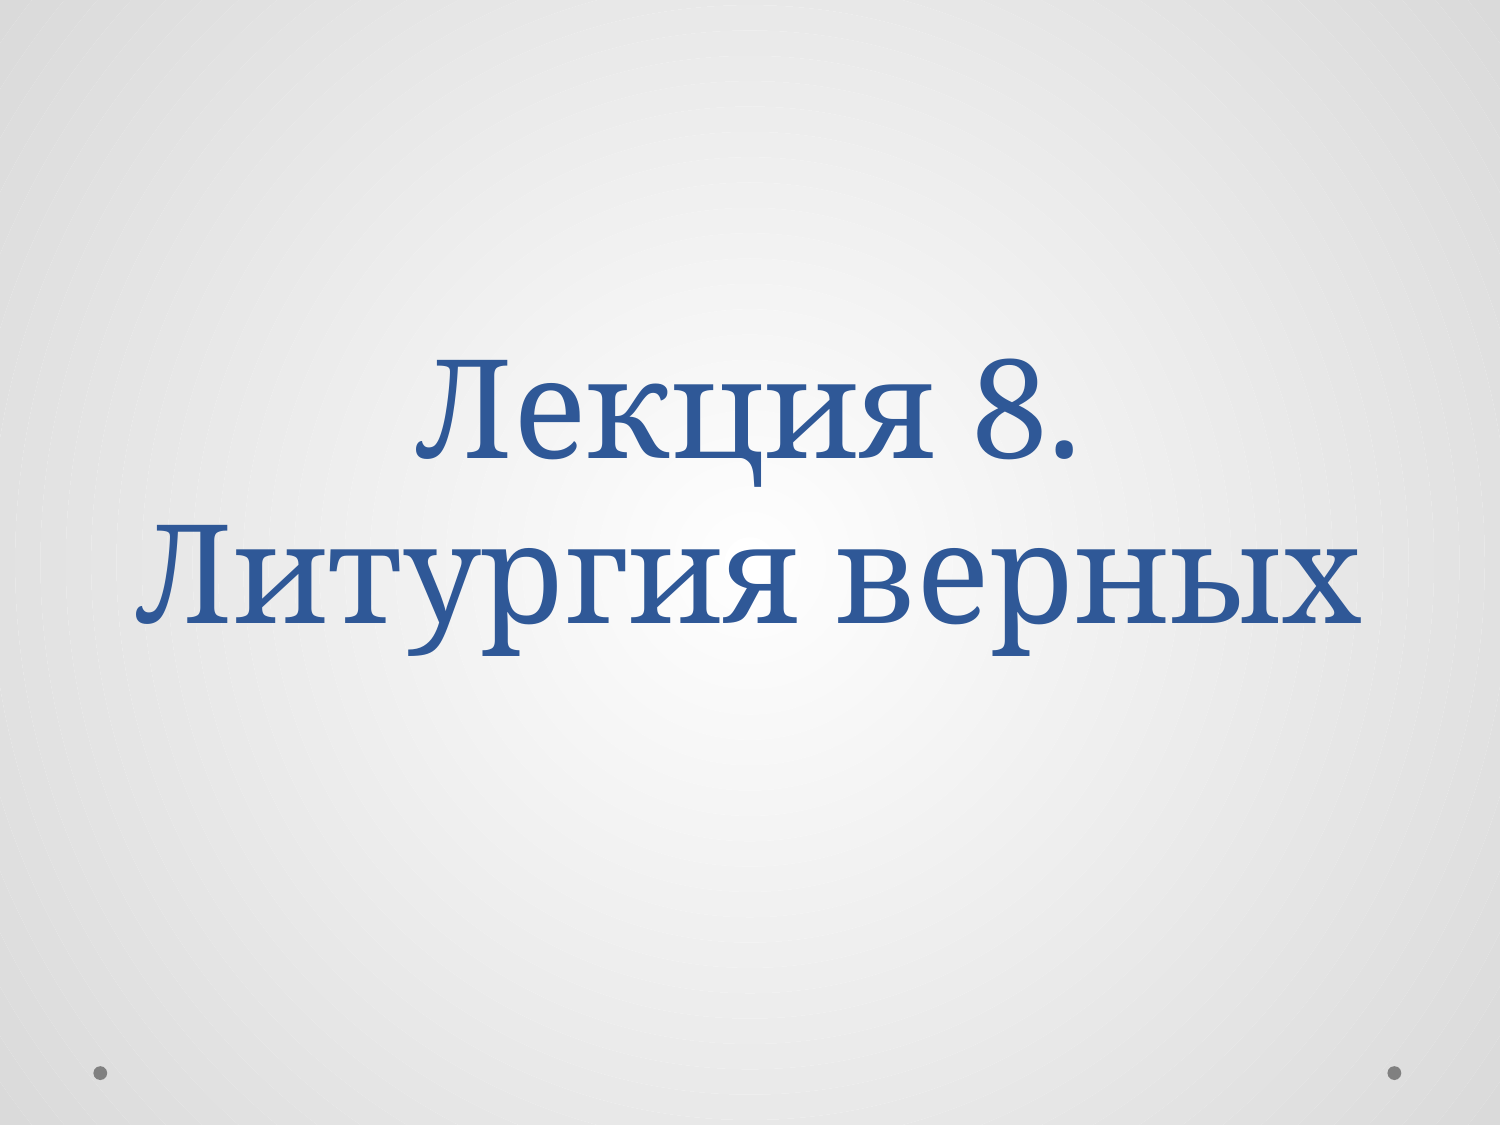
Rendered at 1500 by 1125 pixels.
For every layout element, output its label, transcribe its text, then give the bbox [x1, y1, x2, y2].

title Лекция 8. Литургия верных [112, 290, 1388, 659]
